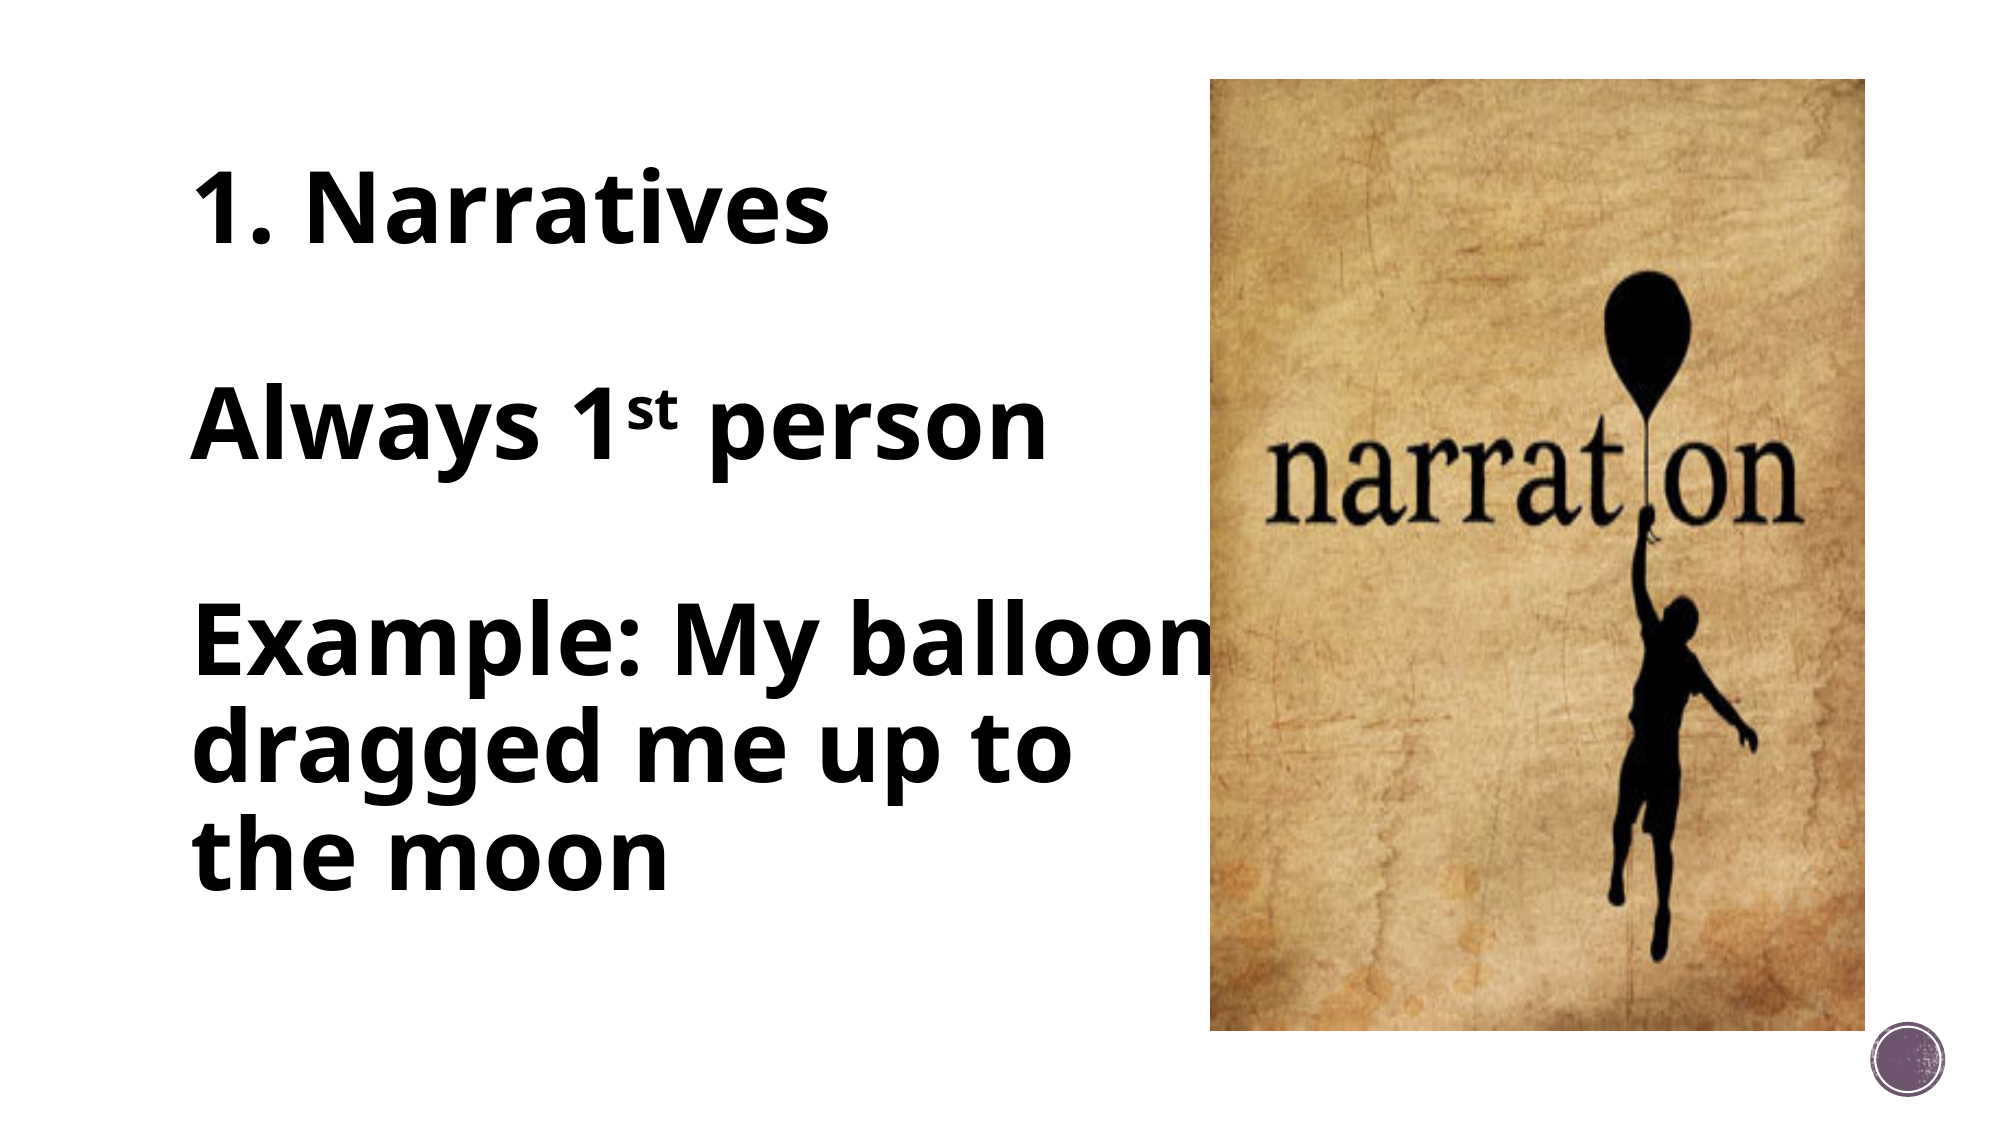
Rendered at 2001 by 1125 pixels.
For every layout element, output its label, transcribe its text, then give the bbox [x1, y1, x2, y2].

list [1214, 82, 1862, 1029]
title 1. Narratives Always 1st person Example: My balloon dragged me up to the moon [175, 79, 1210, 990]
